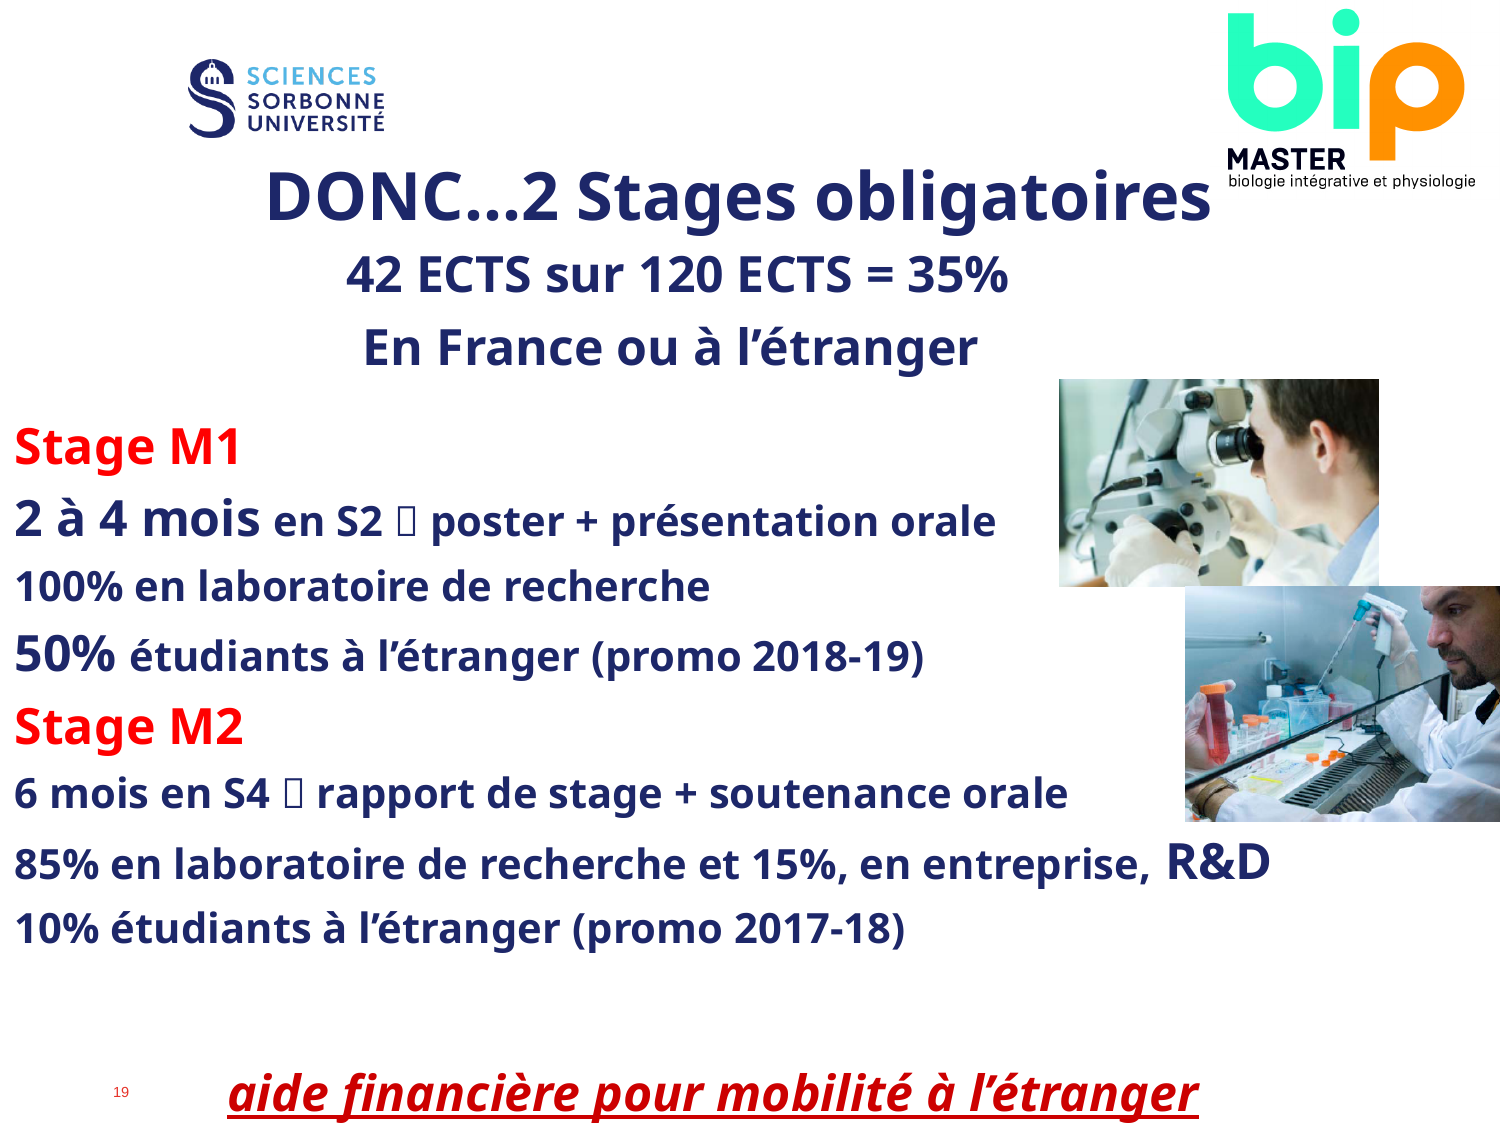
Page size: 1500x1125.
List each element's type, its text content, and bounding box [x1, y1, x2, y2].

picture [188, 59, 250, 138]
text_box aide financière pour mobilité à l’étranger [212, 1053, 1288, 1125]
text_box DONC...2 Stages obligatoires [250, 0, 1229, 235]
picture [1210, 0, 1500, 201]
text_box 42 ECTS sur 120 ECTS = 35% En France ou à l’étranger [39, 235, 1317, 386]
text_box Stage M1 2 à 4 mois en S2  poster + présentation orale 100% en laboratoire de recherche 50% étudiants à l’étranger (promo 2018-19) Stage M2 6 mois en S4  rapport de stage + soutenance orale 85% en laboratoire de recherche et 15%, en entreprise, R&D 10% étudiants à l’étranger (promo 2017-18) [0, 406, 1300, 1020]
picture [1059, 379, 1500, 823]
